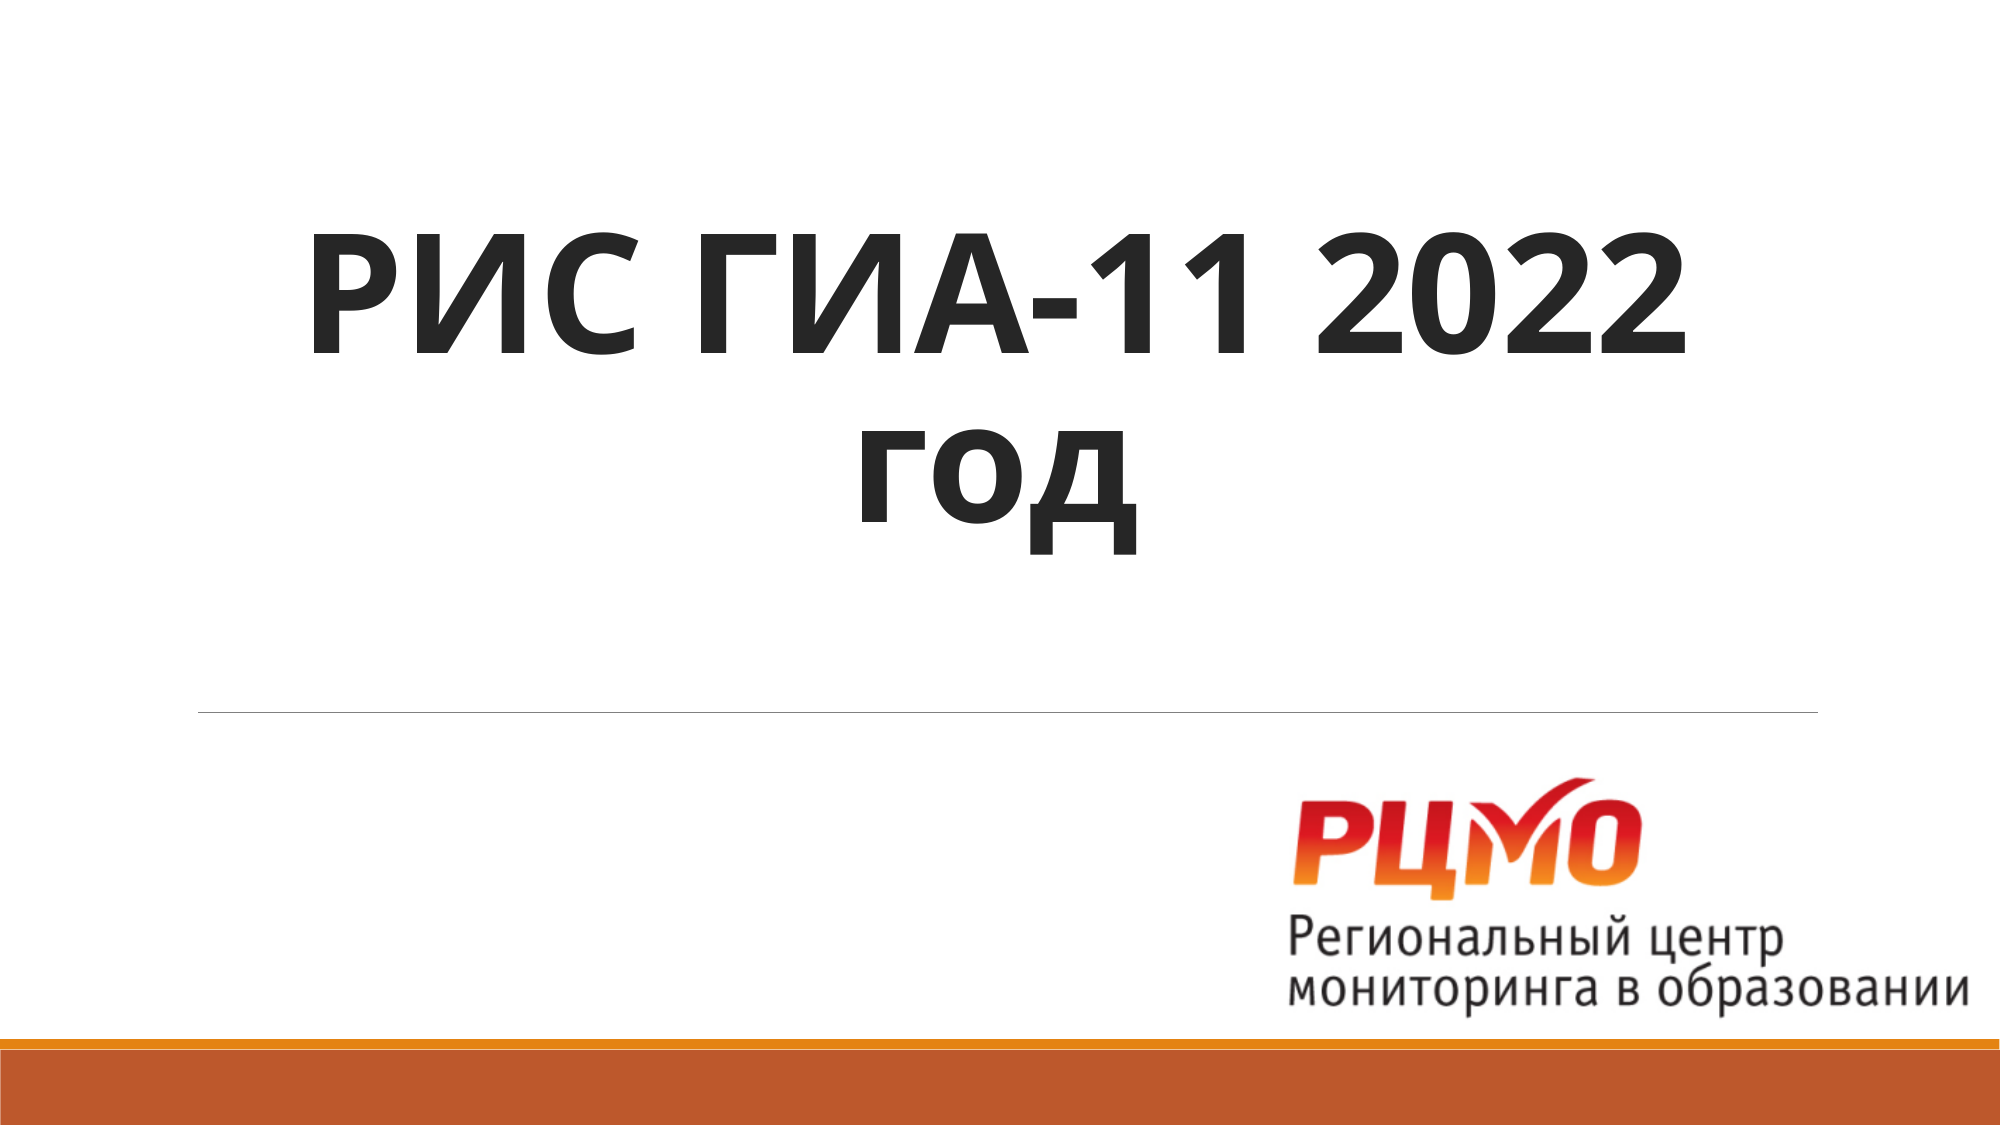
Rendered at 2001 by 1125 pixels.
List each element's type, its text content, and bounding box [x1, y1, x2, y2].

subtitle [1249, 757, 2000, 1040]
title РИС ГИА-11 2022 год [225, 281, 1765, 565]
